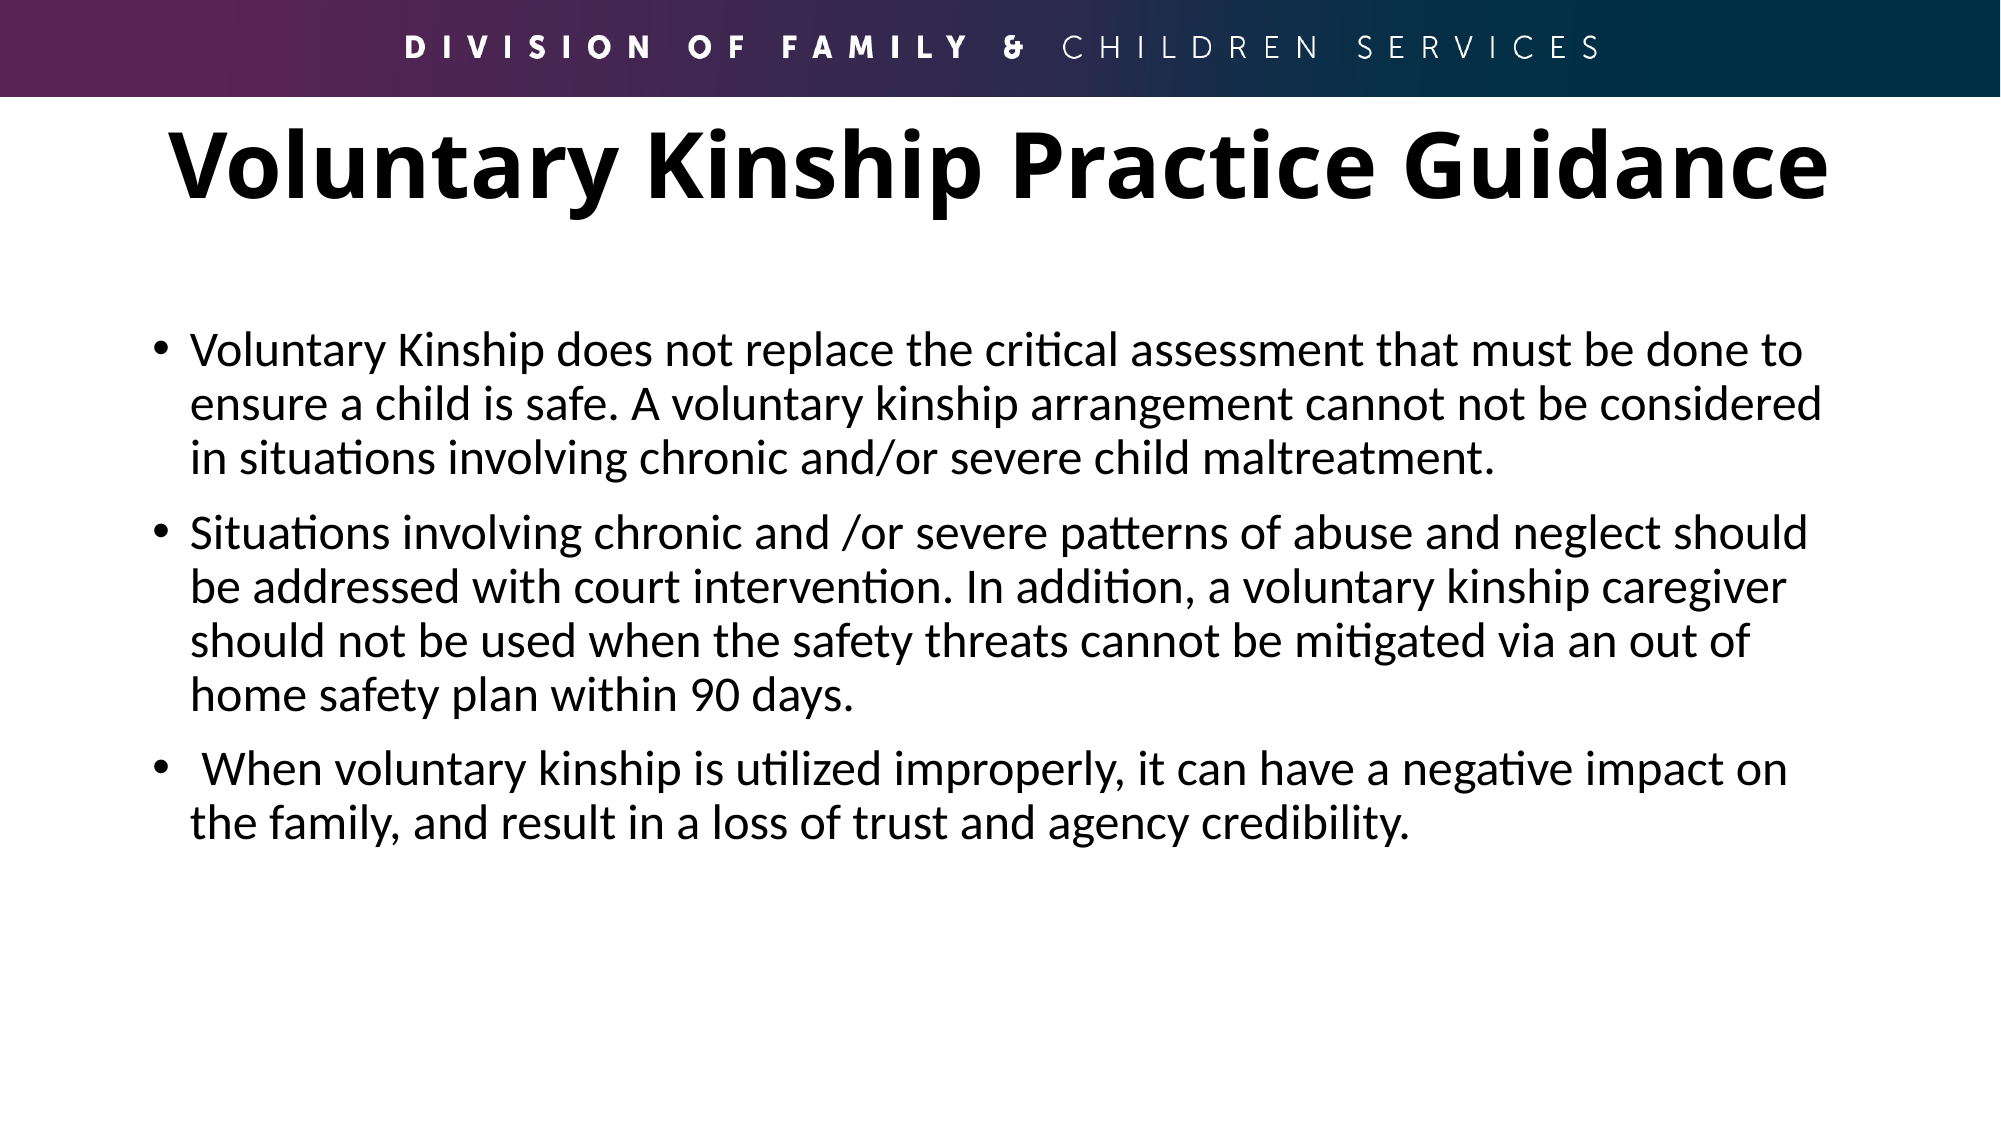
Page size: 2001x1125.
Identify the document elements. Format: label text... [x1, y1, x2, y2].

list Voluntary Kinship does not replace the critical assessment that must be done to ensure a child is safe. A voluntary kinship arrangement cannot not be considered in situations involving chronic and/or severe child maltreatment. Situations involving chronic and /or severe patterns of abuse and neglect should be addressed with court intervention. In addition, a voluntary kinship caregiver should not be used when the safety threats cannot be mitigated via an out of home safety plan within 90 days. When voluntary kinship is utilized improperly, it can have a negative impact on the family, and result in a loss of trust and agency credibility. [137, 224, 1878, 962]
title Voluntary Kinship Practice Guidance [137, 59, 1863, 224]
picture [1552, 37, 1556, 57]
picture [0, 0, 2001, 1125]
picture [1584, 40, 1596, 54]
picture [1515, 51, 1523, 58]
picture [1515, 36, 1531, 44]
